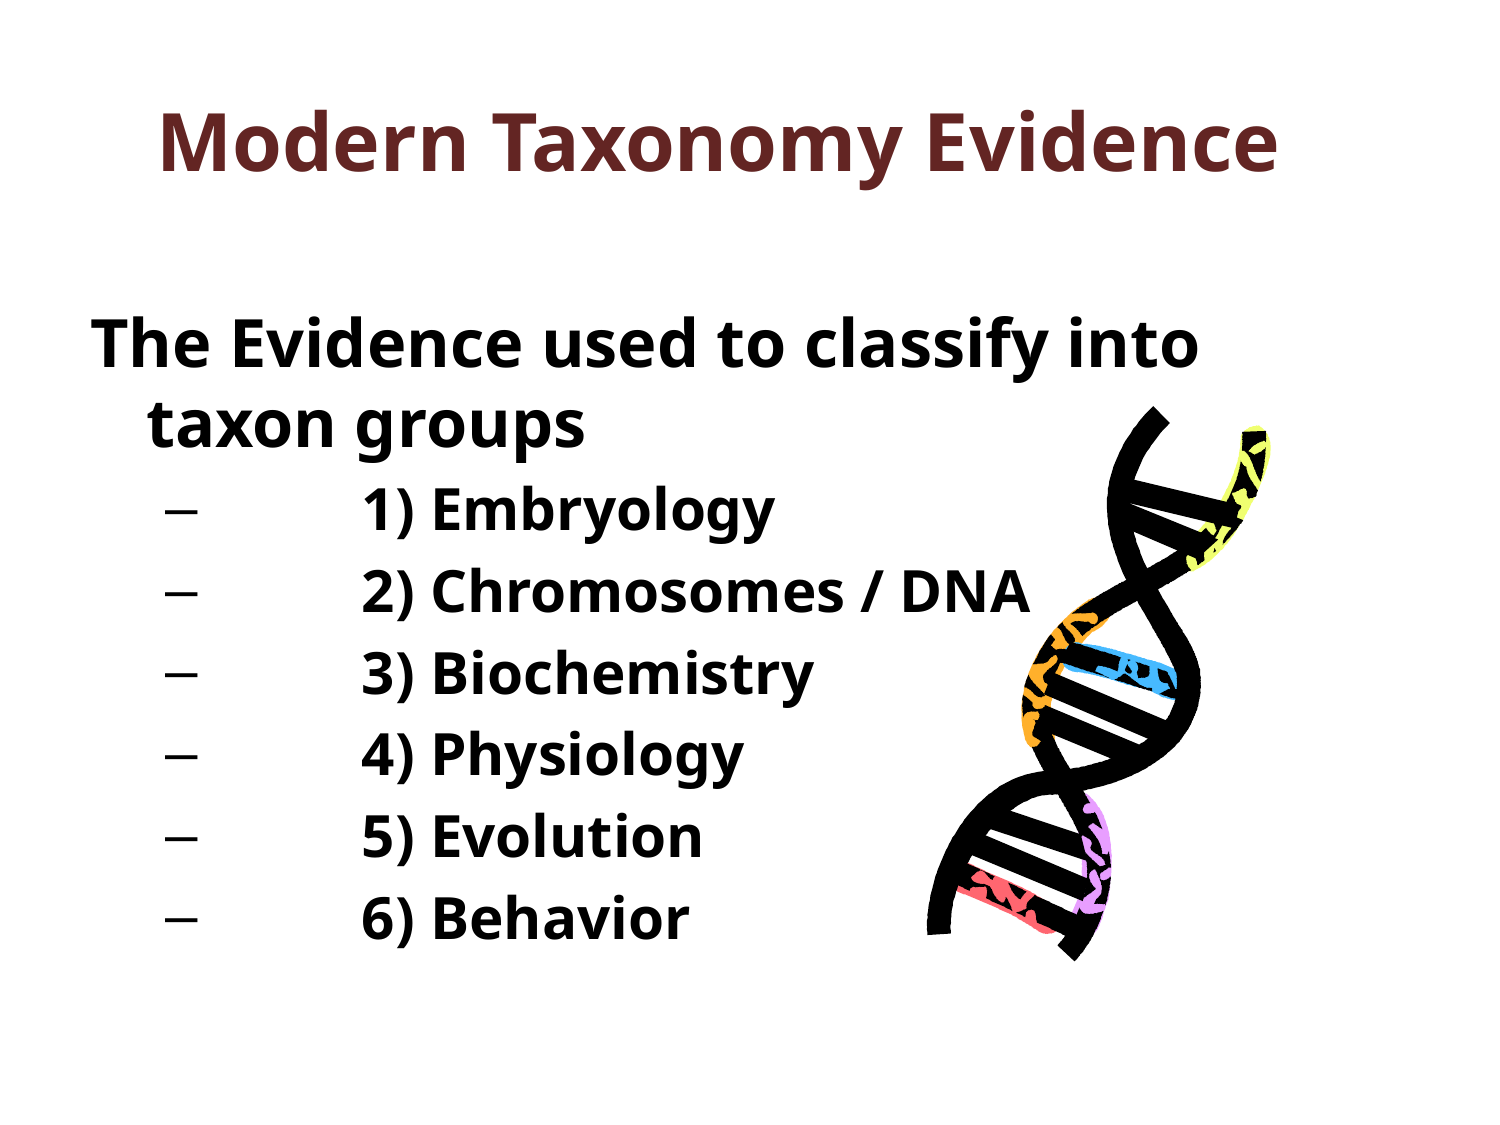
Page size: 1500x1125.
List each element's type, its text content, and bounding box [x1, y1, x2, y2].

list The Evidence used to classify into taxon groups 1) Embryology 2) Chromosomes / DNA 3) Biochemistry 4) Physiology 5) Evolution 6) Behavior [75, 200, 1425, 1010]
picture [1022, 387, 1200, 988]
title Modern Taxonomy Evidence [75, 45, 1425, 200]
